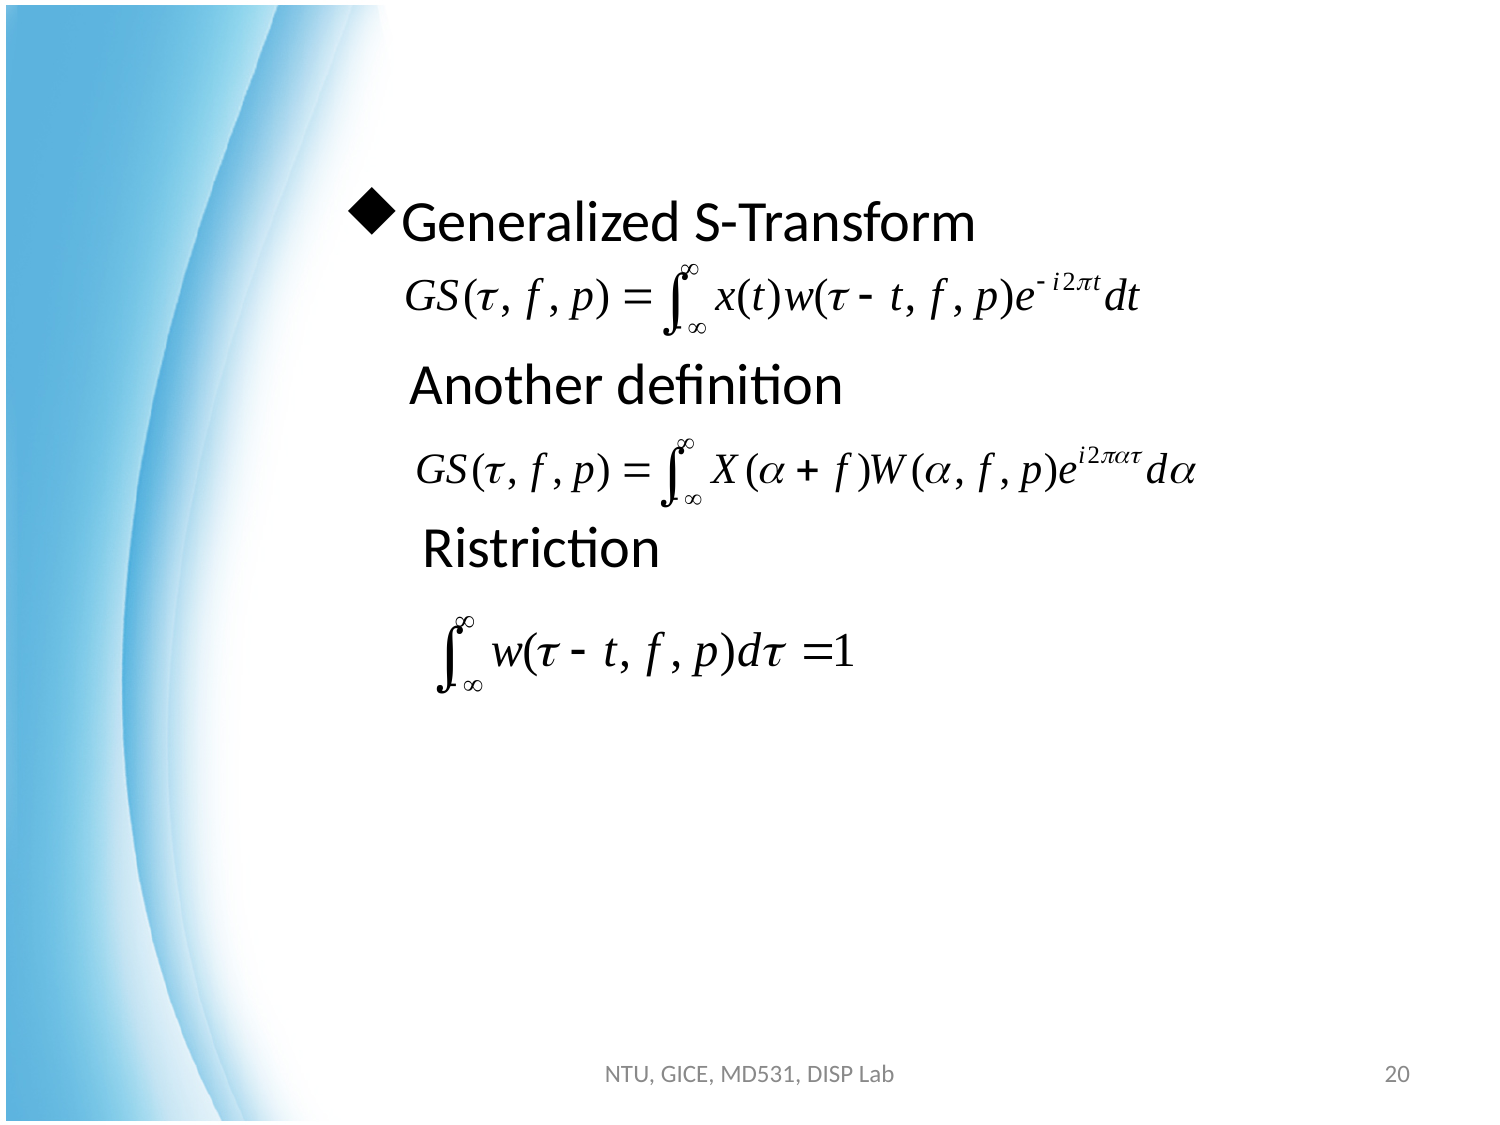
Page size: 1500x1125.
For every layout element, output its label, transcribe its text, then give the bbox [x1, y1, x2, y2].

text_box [398, 245, 1149, 345]
picture [0, 1, 1500, 1125]
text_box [421, 597, 860, 704]
footer NTU, GICE, MD531, DISP Lab [512, 1042, 988, 1103]
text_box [409, 421, 1206, 516]
slide_number 20 [1074, 1042, 1425, 1103]
list Generalized S-Transform Another definition Ristriction [327, 175, 1426, 1006]
